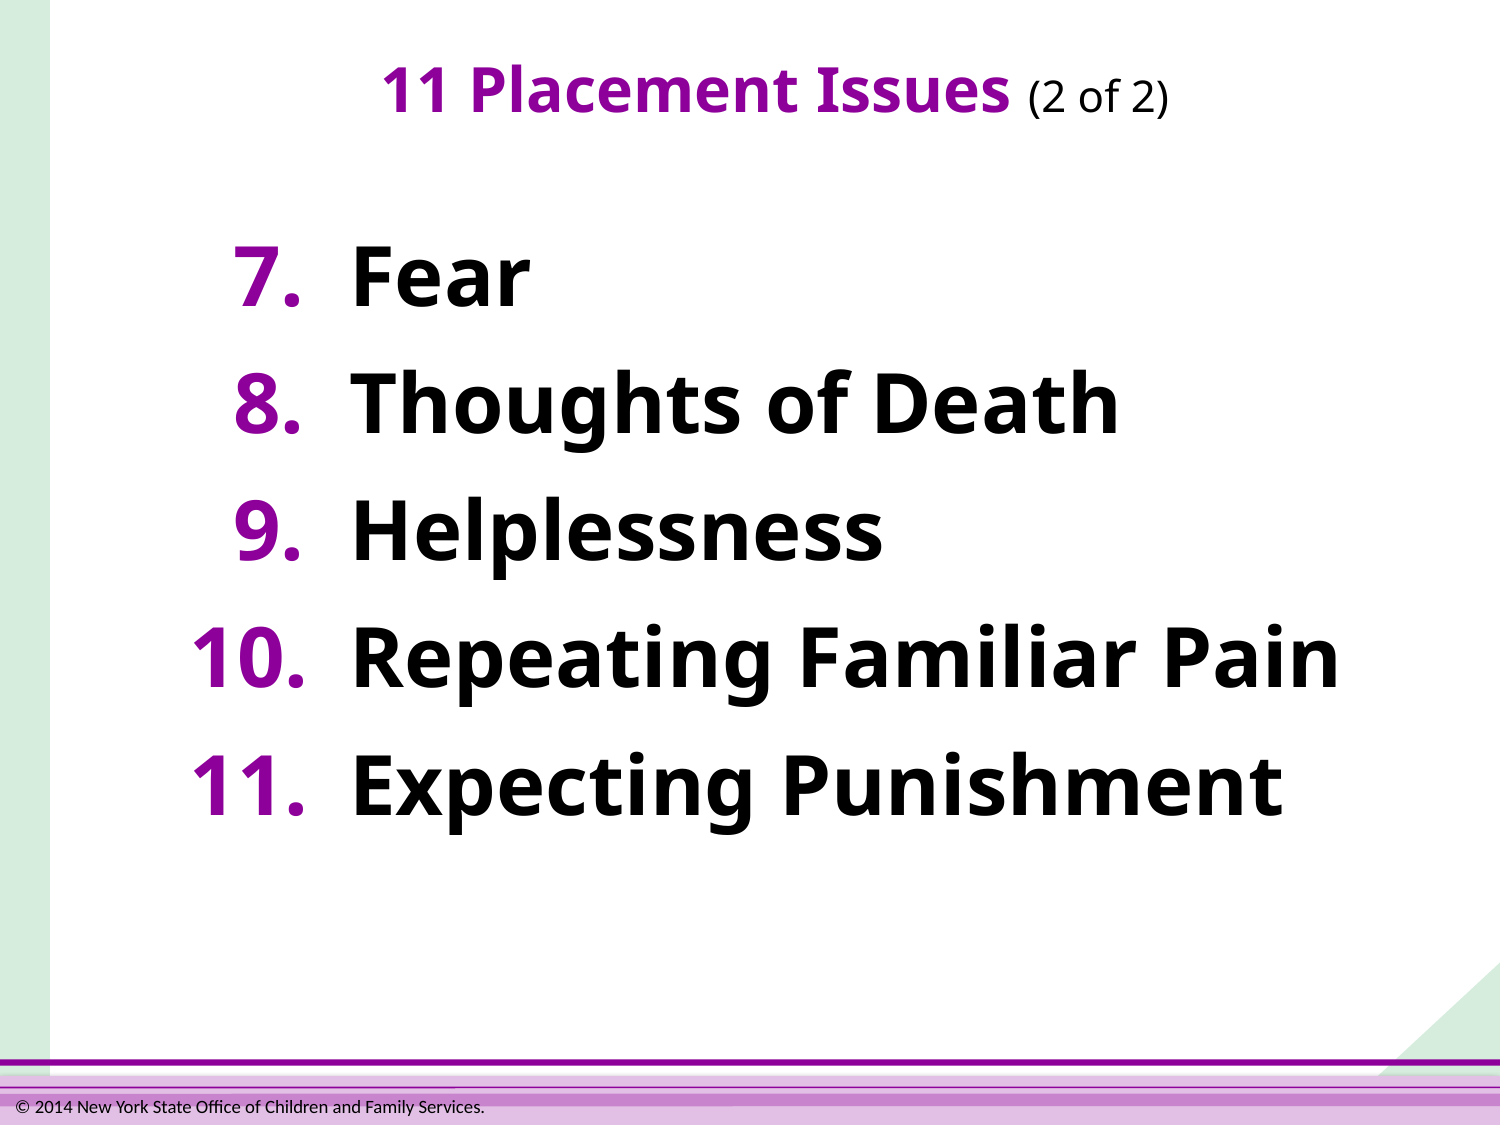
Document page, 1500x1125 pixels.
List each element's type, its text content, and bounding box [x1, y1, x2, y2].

title 11 Placement Issues (2 of 2) [50, 0, 1500, 188]
list 7. Fear 8. Thoughts of Death 9. Helplessness 10. Repeating Familiar Pain 11. Expecting Punishment [174, 220, 1425, 1050]
